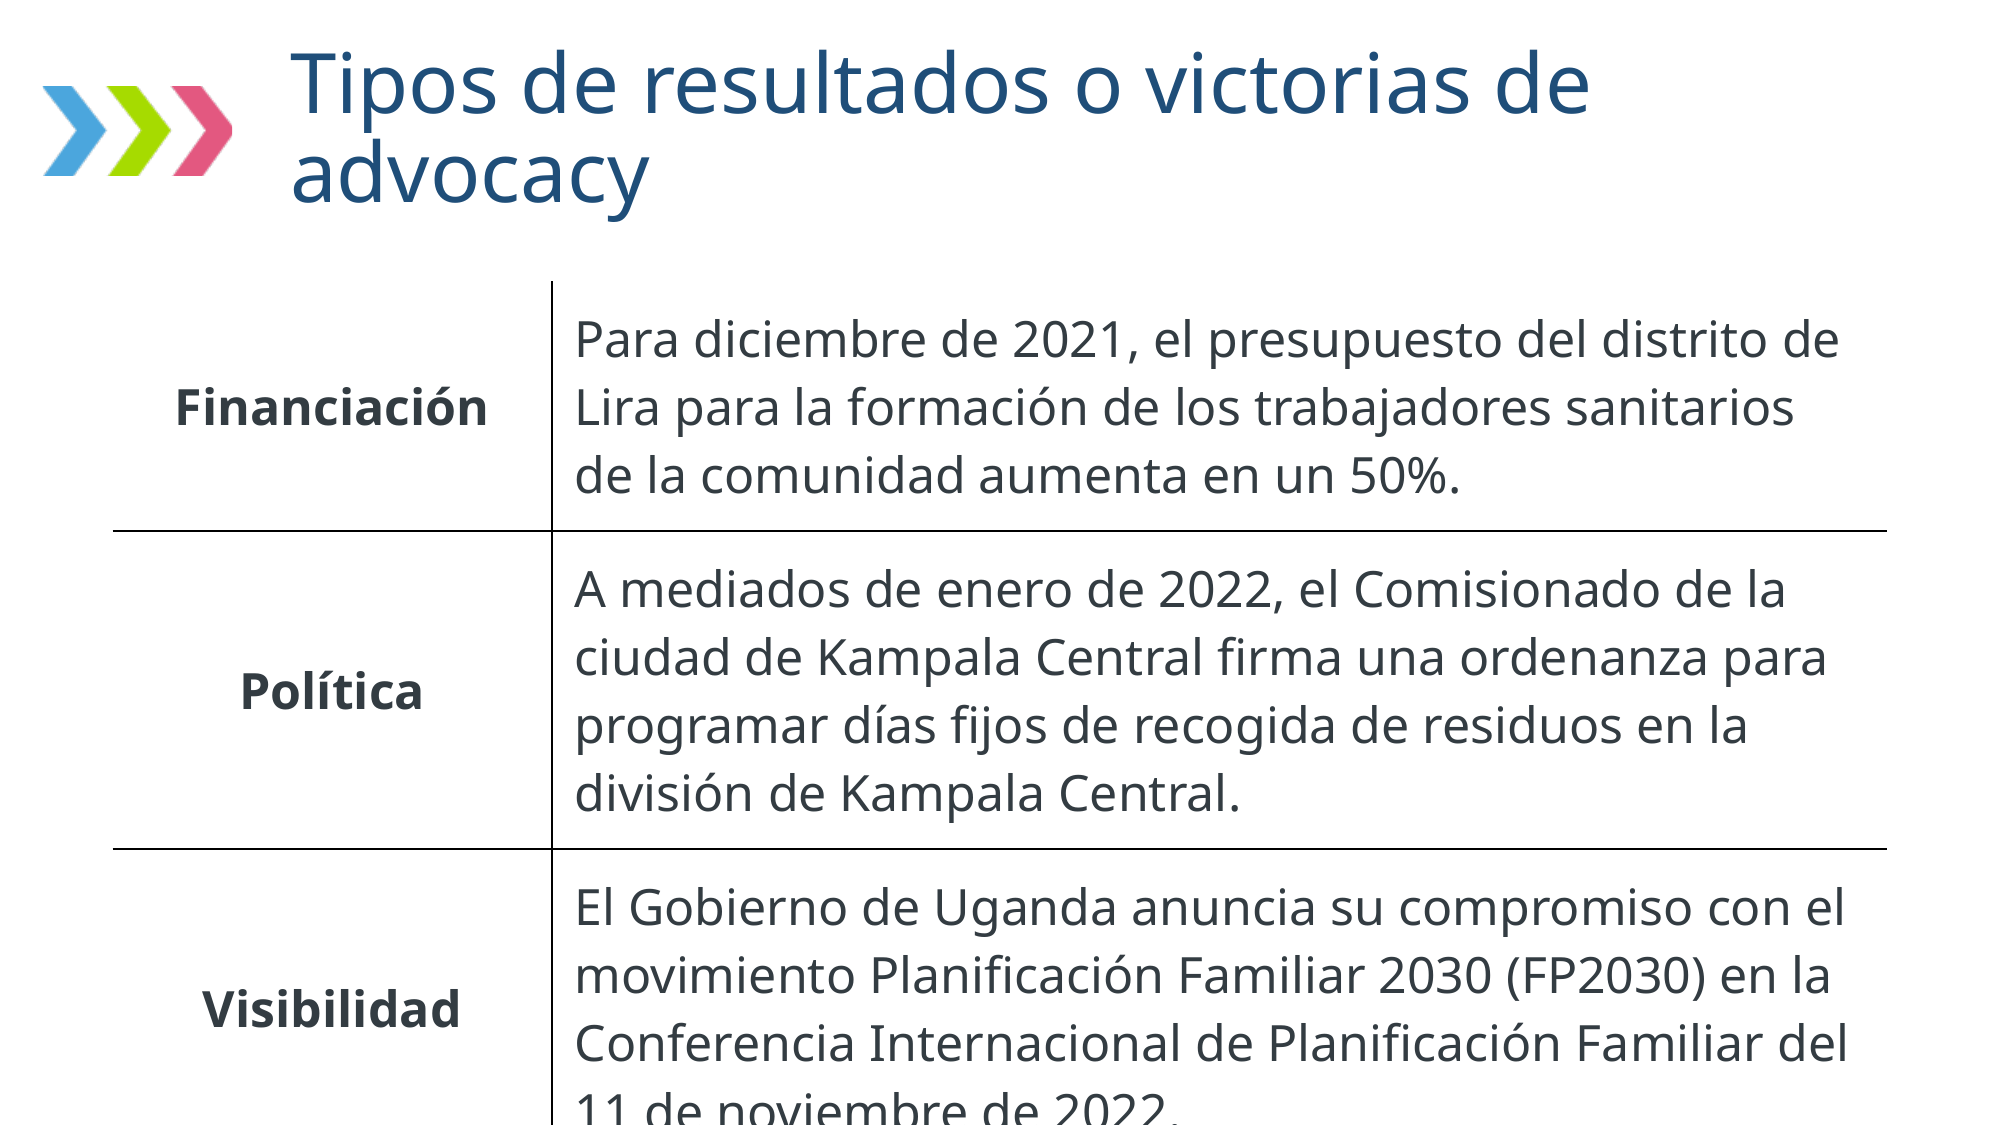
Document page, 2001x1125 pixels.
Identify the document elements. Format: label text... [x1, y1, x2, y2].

table_cell El Gobierno de Uganda anuncia su compromiso con el movimiento Planificación Familiar 2030 (FP2030) en la Conferencia Internacional de Planificación Familiar del 11 de noviembre de 2022. [553, 850, 1887, 1125]
table_cell Política [113, 532, 551, 848]
table_cell A mediados de enero de 2022, el Comisionado de la ciudad de Kampala Central firma una ordenanza para programar días fijos de recogida de residuos en la división de Kampala Central. [553, 532, 1887, 848]
title Tipos de resultados o victorias de advocacy [275, 22, 1946, 240]
table_cell Visibilidad [113, 850, 551, 1125]
table_header Para diciembre de 2021, el presupuesto del distrito de Lira para la formación de los trabajadores sanitarios de la comunidad aumenta en un 50%. [553, 281, 1887, 530]
table_header Financiación [113, 281, 551, 530]
